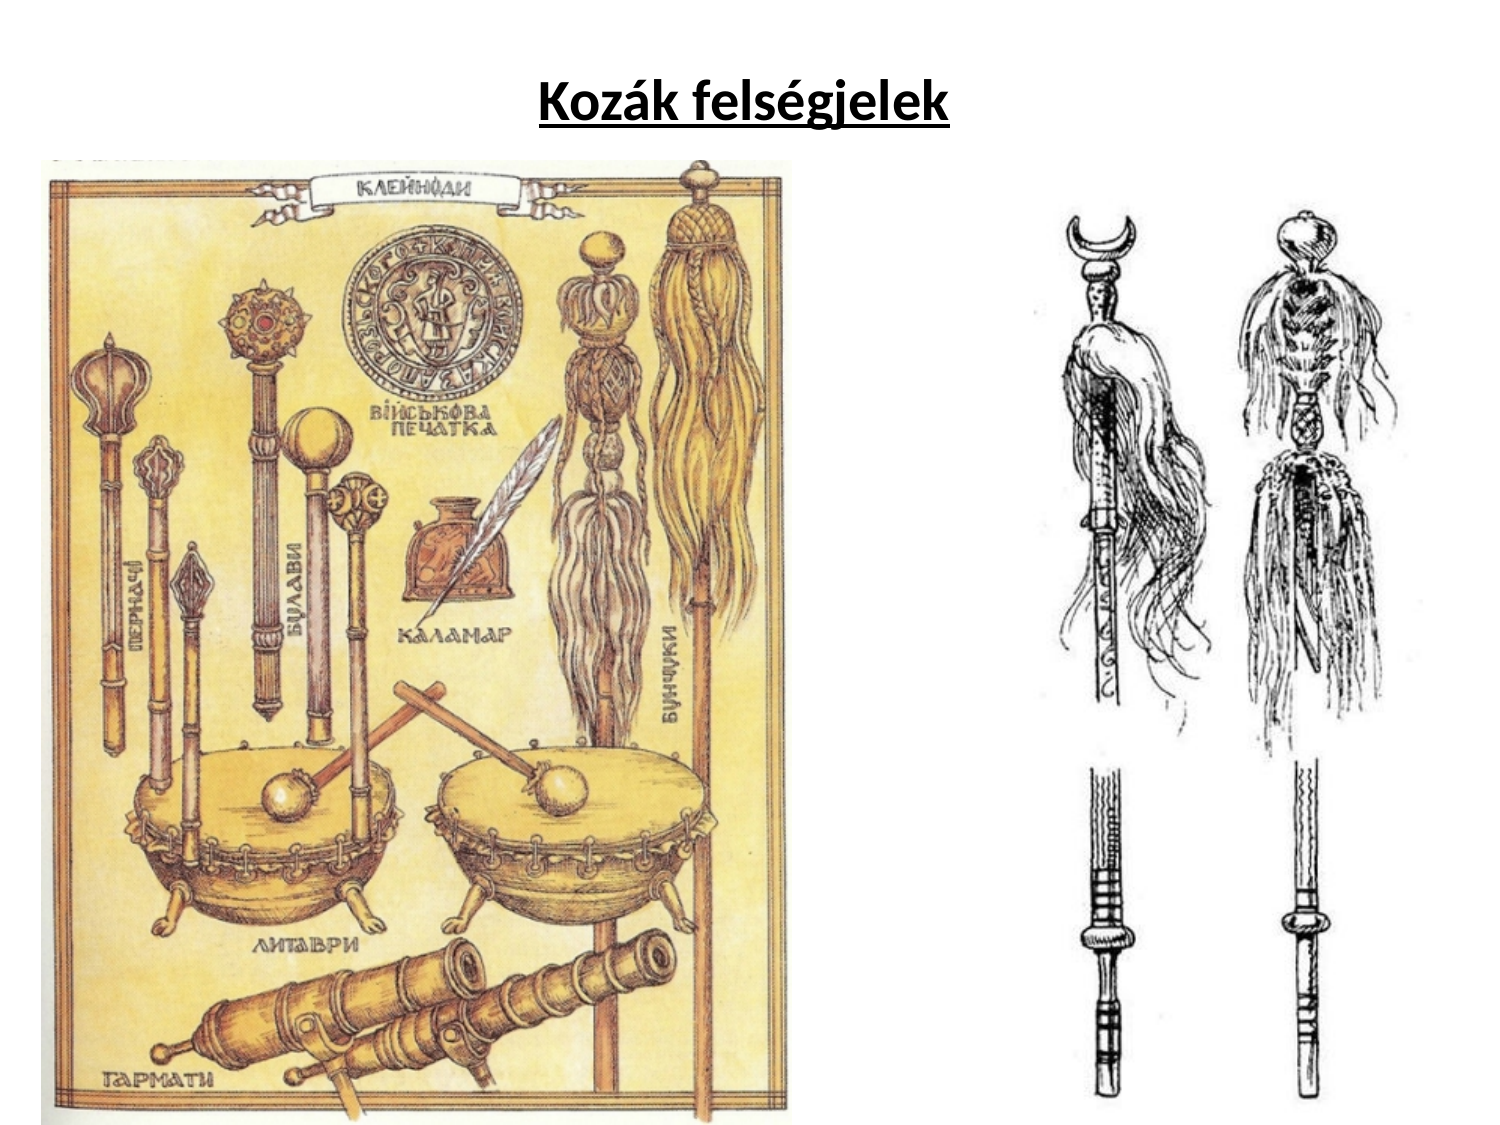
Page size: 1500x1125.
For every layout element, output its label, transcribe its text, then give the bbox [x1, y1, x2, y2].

picture [1009, 187, 1434, 1125]
picture [40, 160, 792, 1125]
text_box Kozák felségjelek [53, 54, 1436, 140]
